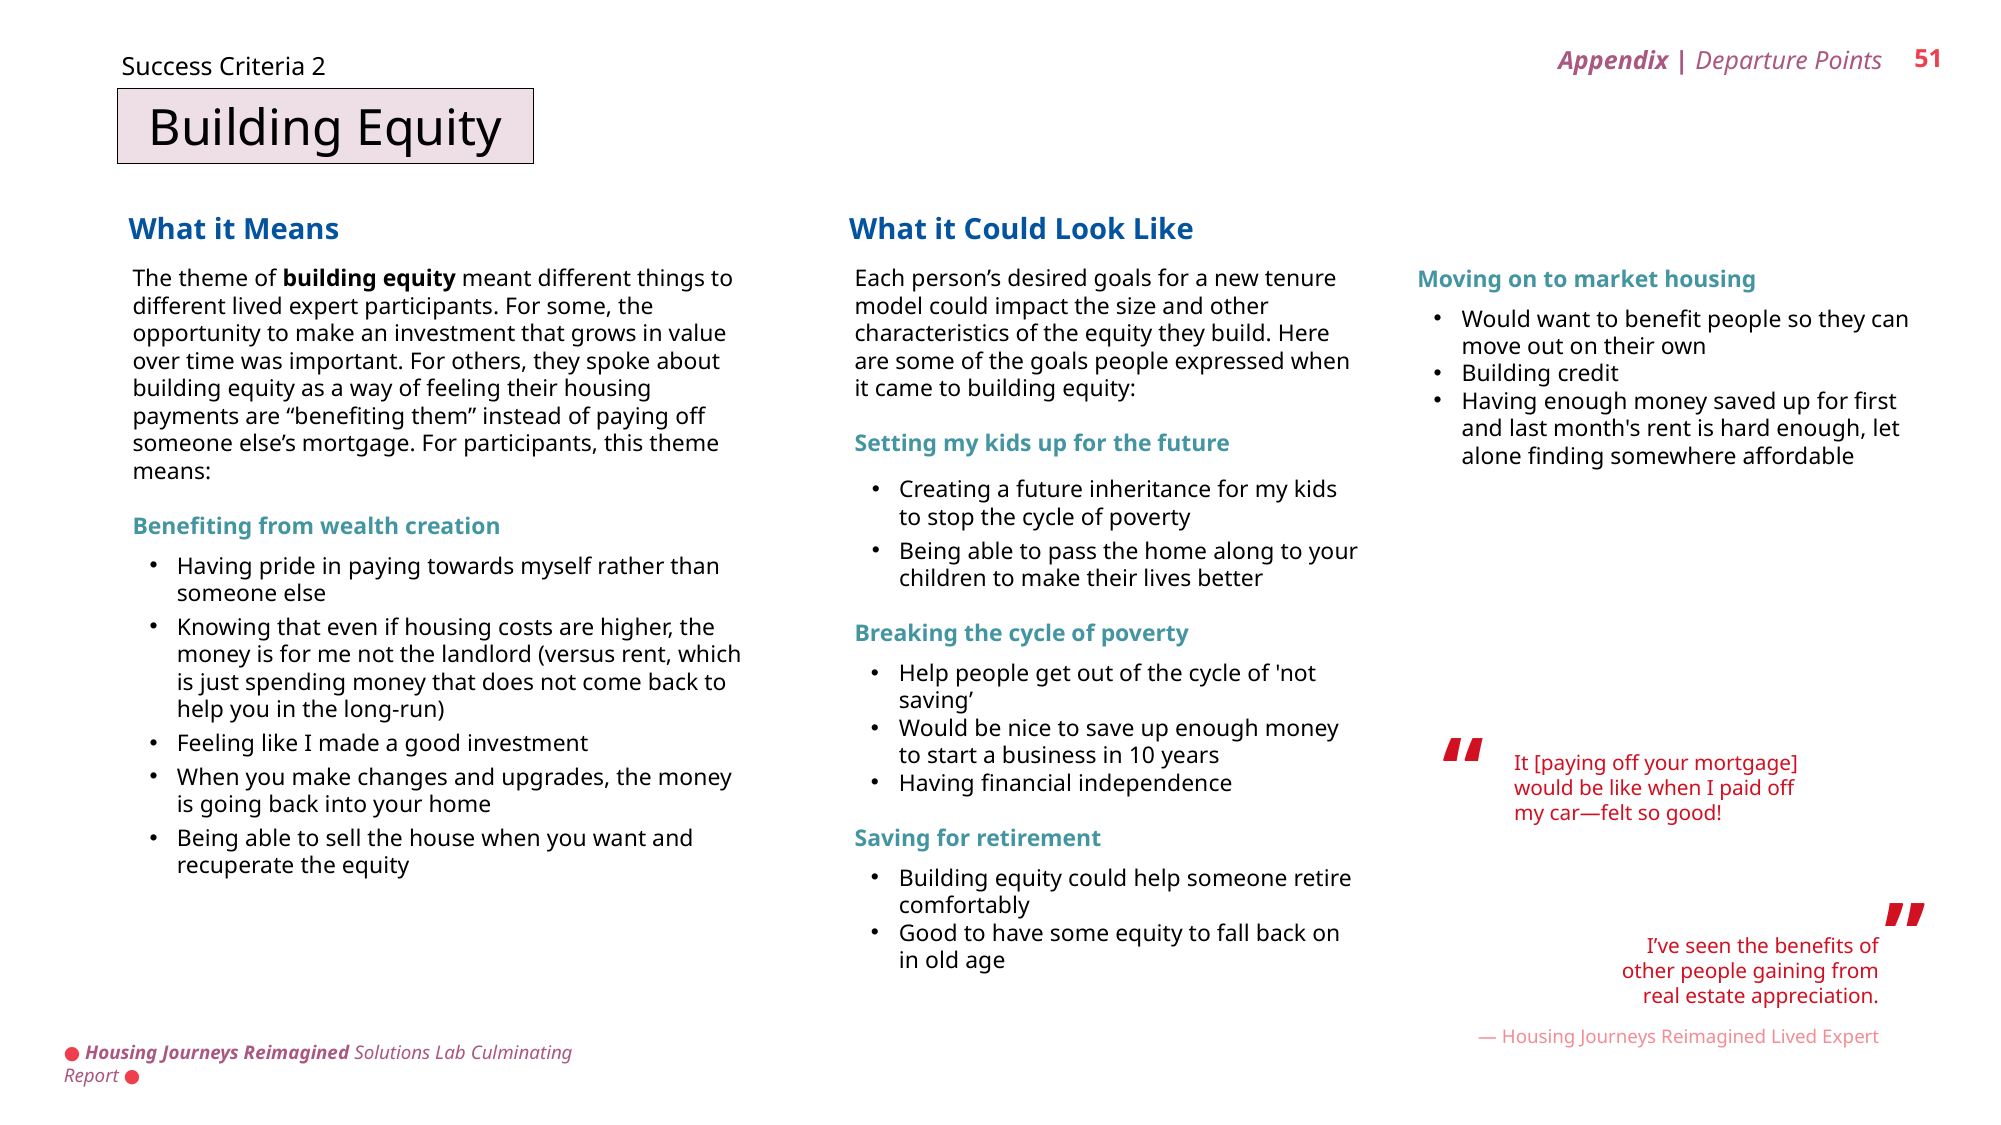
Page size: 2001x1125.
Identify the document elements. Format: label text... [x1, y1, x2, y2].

text_box “ [1427, 704, 1499, 832]
text_box What it Could Look Like [834, 203, 1209, 253]
text_box Success Criteria 2 [106, 43, 351, 89]
text_box Moving on to market housing Would want to benefit people so they can move out on their own Building credit Having enough money saved up for first and last month's rent is hard enough, let alone finding somewhere affordable [1402, 256, 1942, 477]
text_box — Housing Journeys Reimagined Lived Expert [1421, 1017, 1894, 1055]
text_box Appendix | Departure Points [1372, 37, 1898, 113]
text_box ● Housing Journeys Reimagined Solutions Lab Culminating Report ● [49, 1033, 592, 1094]
text_box It [paying off your mortgage] would be like when I paid off my car—felt so good! [1499, 742, 1839, 832]
text_box Each person’s desired goals for a new tenure model could impact the size and other characteristics of the equity they build. Here are some of the goals people expressed when it came to building equity: Setting my kids up for the future Creating a future inheritance for my kids to stop the cycle of poverty Being able to pass the home along to your children to make their lives better Breaking the cycle of poverty Help people get out of the cycle of 'not saving’ Would be nice to save up enough money to start a business in 10 years Having financial independence Saving for retirement Building equity could help someone retire comfortably Good to have some equity to fall back on in old age [839, 256, 1379, 981]
slide_number 51 [1899, 36, 1971, 83]
text_box I’ve seen the benefits of other people gaining from real estate appreciation. [1590, 925, 1894, 1016]
text_box Building Equity [117, 88, 534, 164]
text_box What it Means [113, 203, 355, 253]
text_box ” [1869, 869, 1942, 997]
text_box The theme of building equity meant different things to different lived expert participants. For some, the opportunity to make an investment that grows in value over time was important. For others, they spoke about building equity as a way of feeling their housing payments are “benefiting them” instead of paying off someone else’s mortgage. For participants, this theme means: Benefiting from wealth creation Having pride in paying towards myself rather than someone else Knowing that even if housing costs are higher, the money is for me not the landlord (versus rent, which is just spending money that does not come back to help you in the long-run) Feeling like I made a good investment When you make changes and upgrades, the money is going back into your home Being able to sell the house when you want and recuperate the equity [117, 256, 770, 981]
